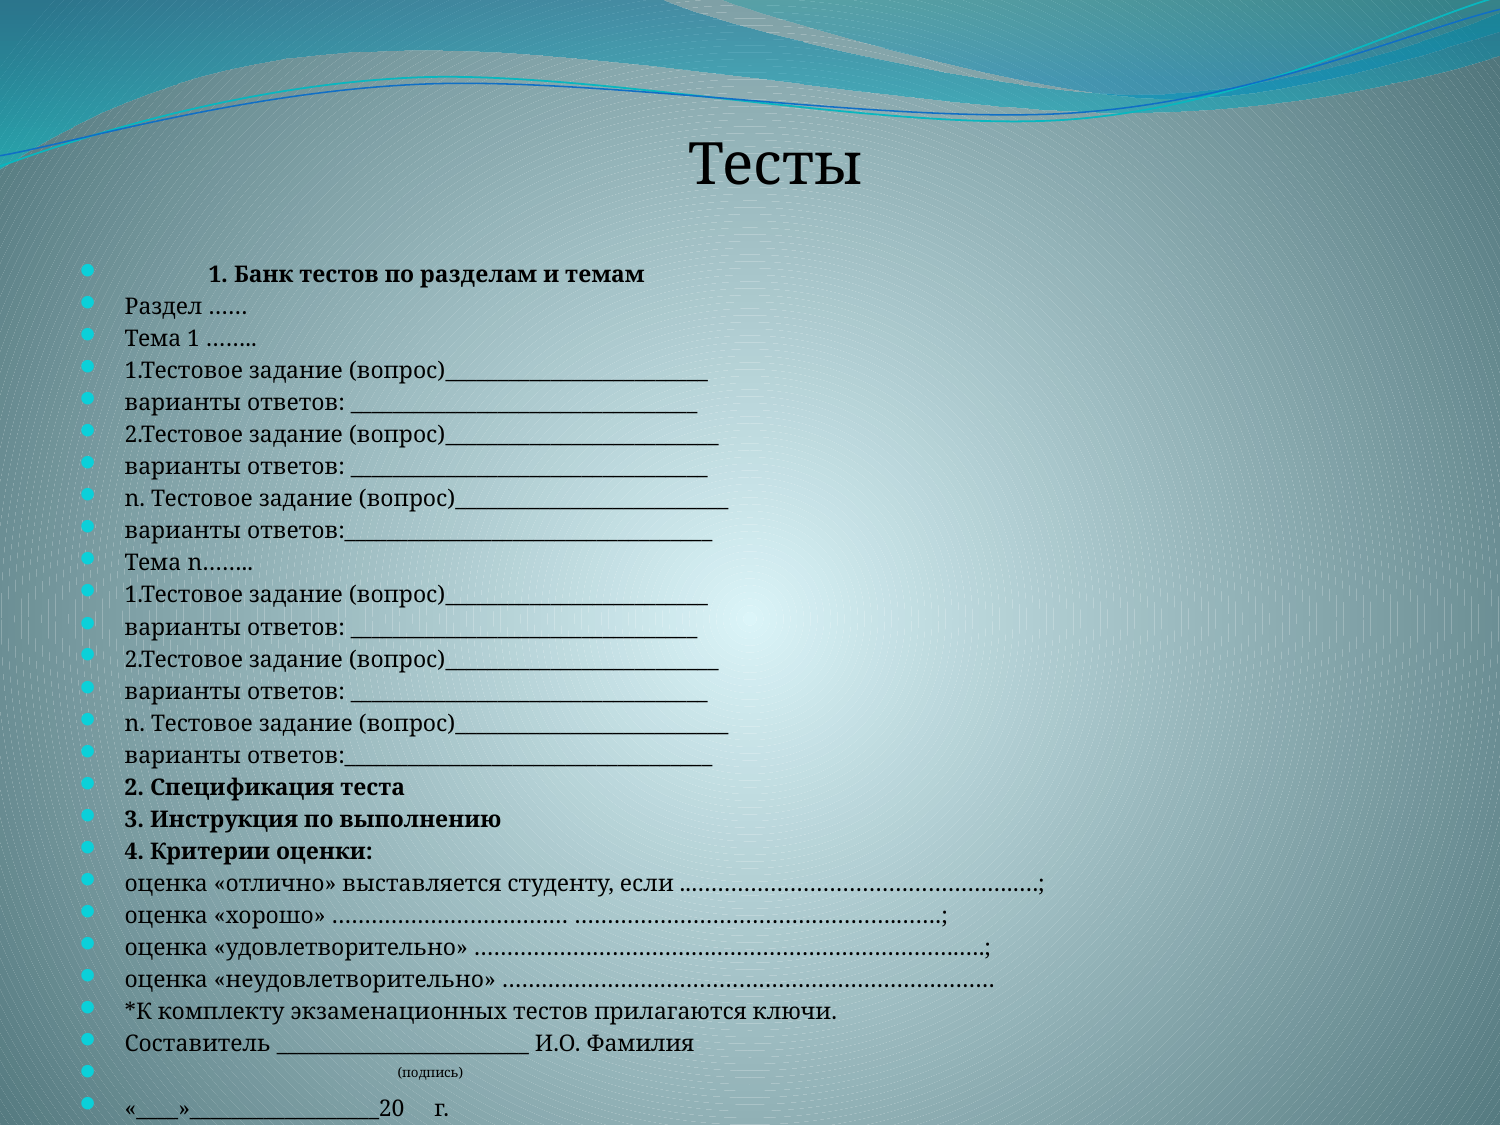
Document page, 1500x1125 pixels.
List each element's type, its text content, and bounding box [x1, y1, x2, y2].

title Тесты [100, 66, 1451, 197]
list 1. Банк тестов по разделам и темам Раздел …… Тема 1 …….. 1.Тестовое задание (вопрос)_________________________ варианты ответов: _________________________________ 2.Тестовое задание (вопрос)__________________________ варианты ответов: __________________________________ n. Тестовое задание (вопрос)__________________________ варианты ответов:___________________________________ Тема n…….. 1.Тестовое задание (вопрос)_________________________ варианты ответов: _________________________________ 2.Тестовое задание (вопрос)__________________________ варианты ответов: __________________________________ n. Тестовое задание (вопрос)__________________________ варианты ответов:___________________________________ 2. Спецификация теста 3. Инструкция по выполнению 4. Критерии оценки: оценка «отлично» выставляется студенту, если ..………………………………………….….; оценка «хорошо» ……………………………… ………………………………………….…….; оценка «удовлетворительно» ……………………………….……………………………….….; оценка «неудовлетворительно» ………………………………………………………………… *К комплекту экзаменационных тестов прилагаются ключи. Составитель ________________________ И.О. Фамилия (подпись) «____»__________________20 г. [64, 219, 1415, 1083]
